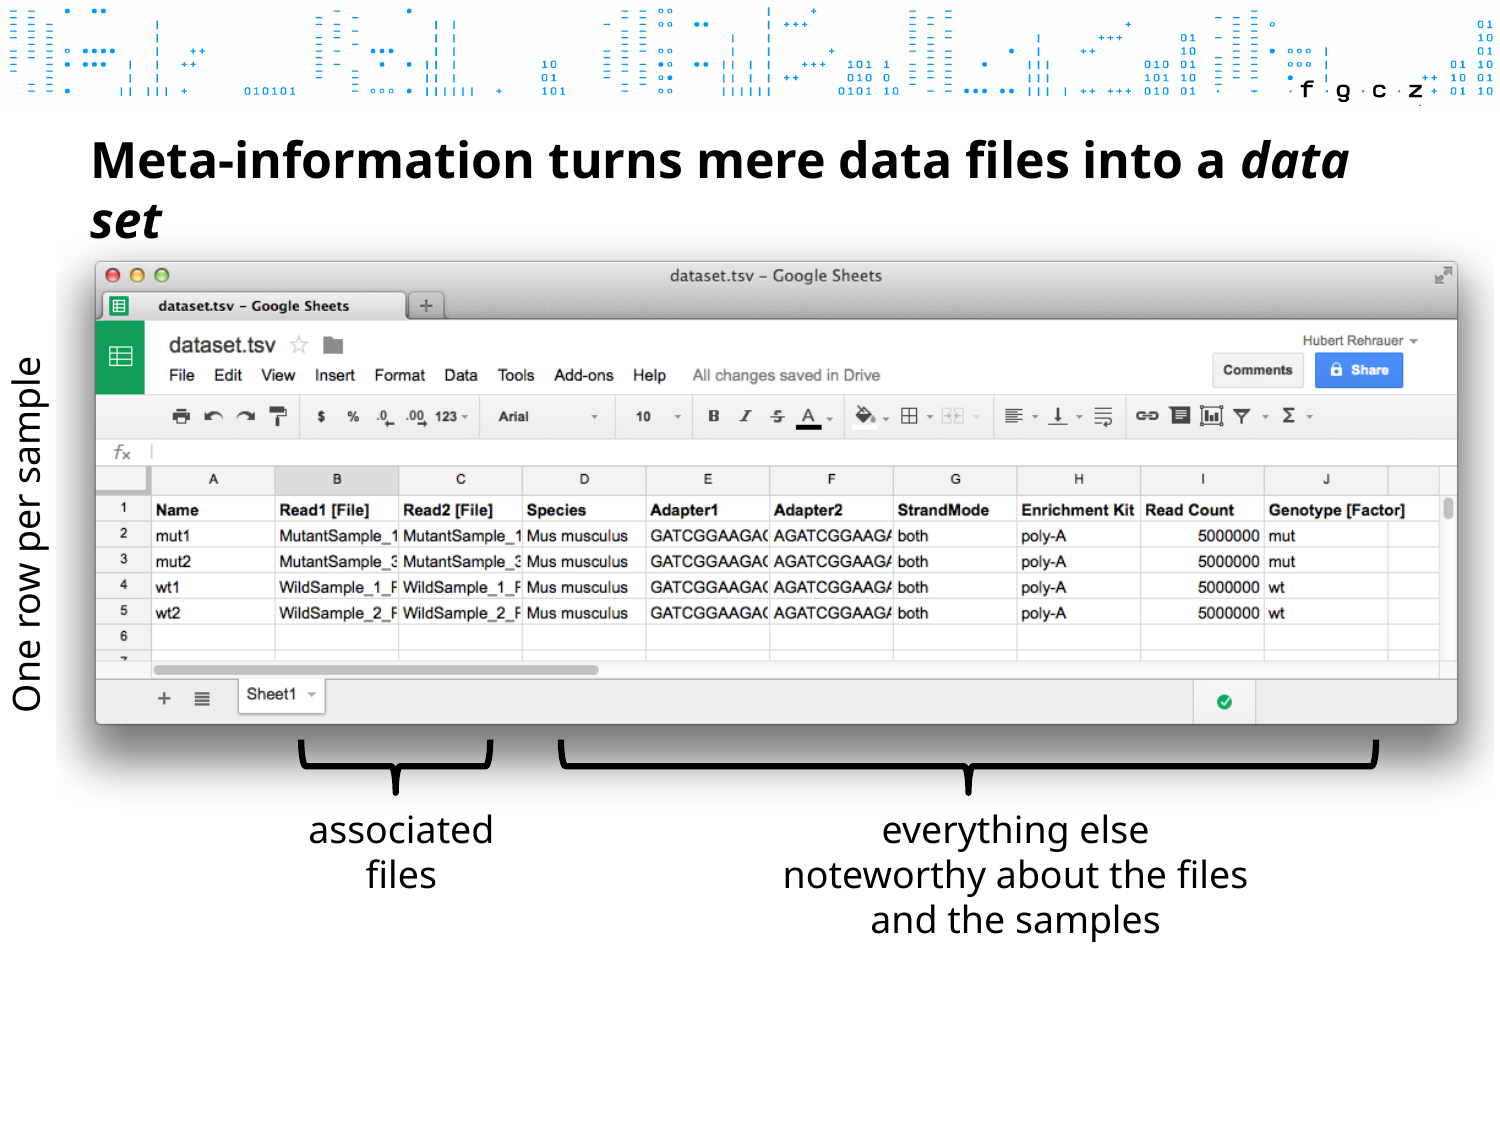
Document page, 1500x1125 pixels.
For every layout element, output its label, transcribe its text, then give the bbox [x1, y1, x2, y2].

text_box everything else noteworthy about the files and the samples [761, 829, 1270, 949]
text_box One row per sample [0, 314, 50, 728]
title Meta-information turns mere data files into a data set [75, 121, 1425, 197]
picture [0, 0, 1500, 106]
picture [55, 219, 1495, 821]
text_box associated files [277, 829, 526, 904]
